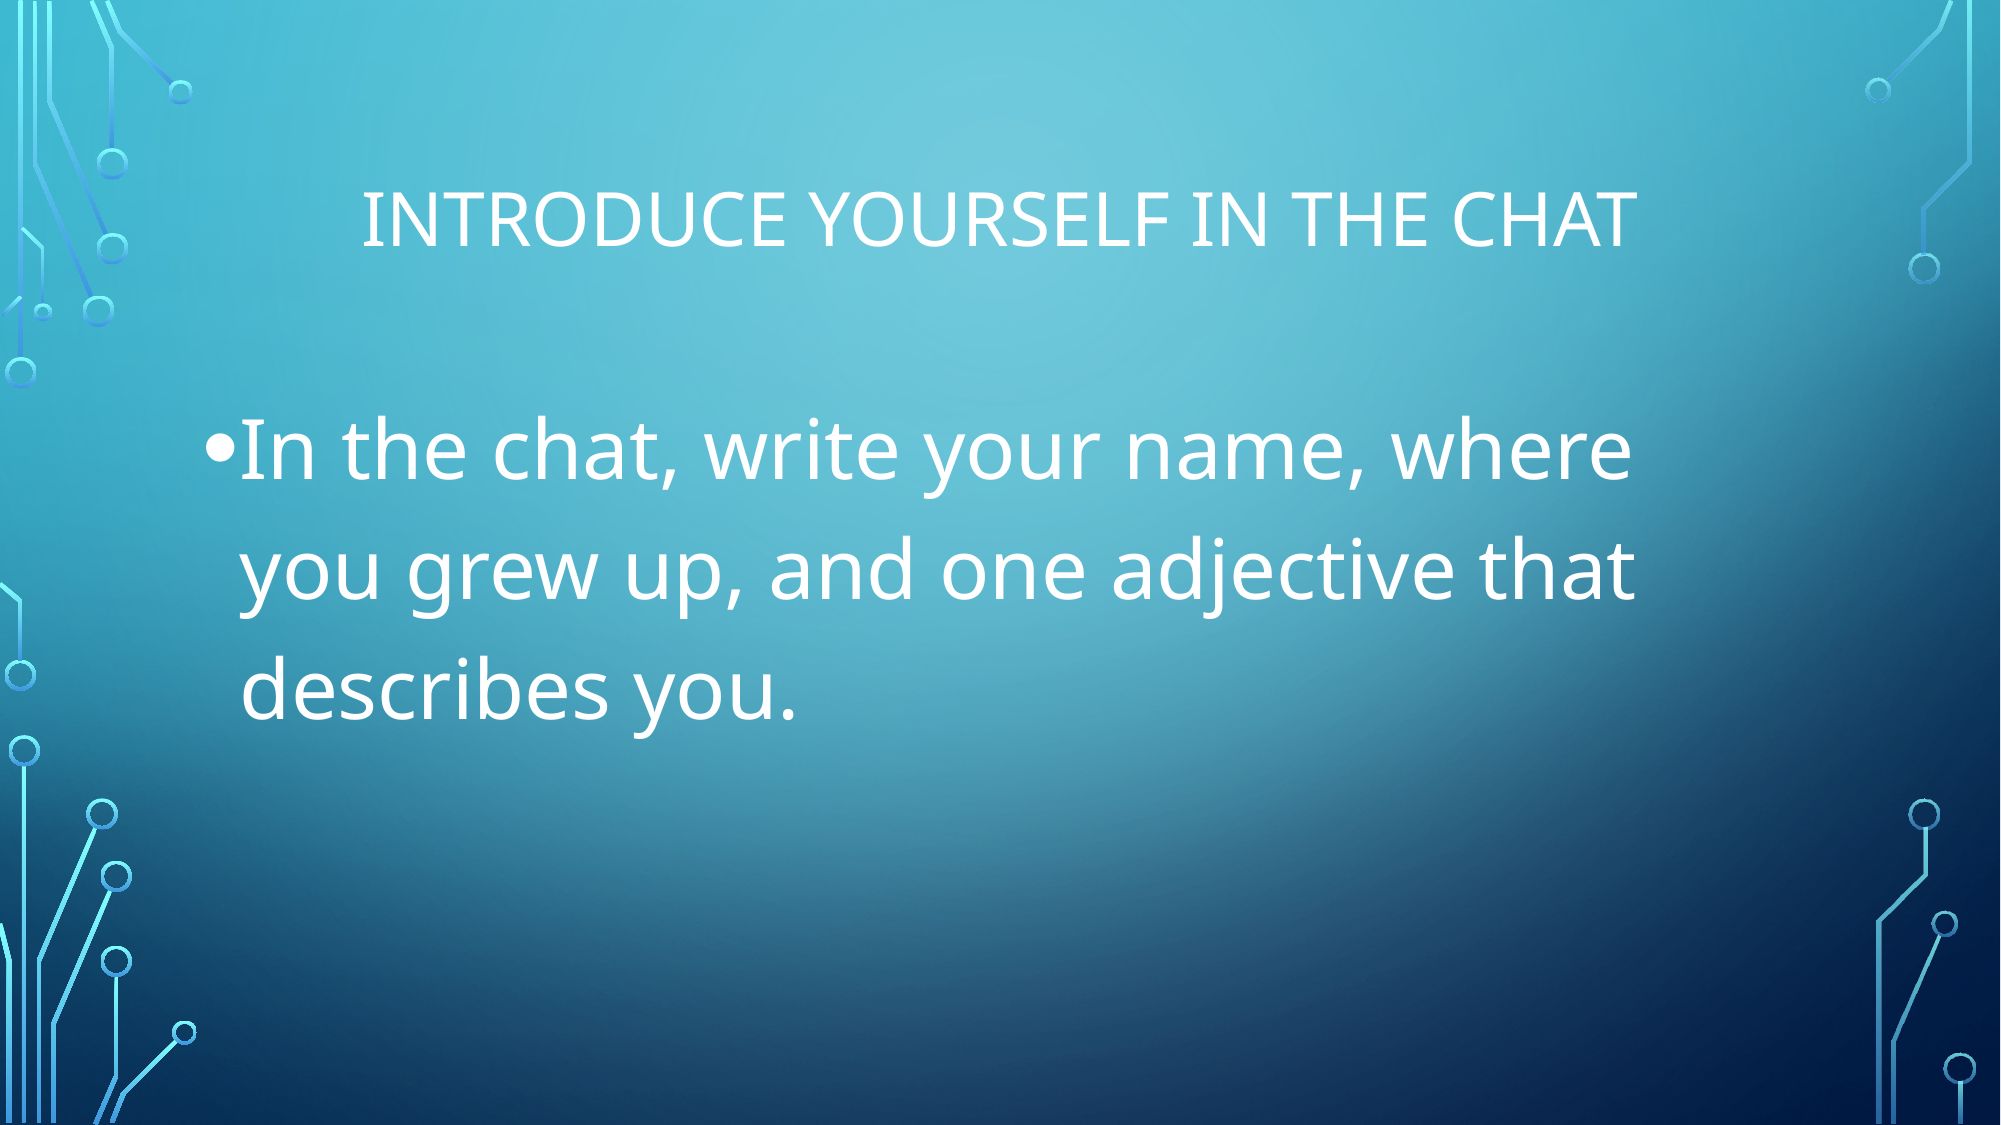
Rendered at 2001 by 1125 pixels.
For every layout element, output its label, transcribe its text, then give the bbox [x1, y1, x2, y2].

title Introduce yourself in the chat [187, 101, 1813, 344]
list In the chat, write your name, where you grew up, and one adjective that describes you. [187, 369, 1813, 950]
